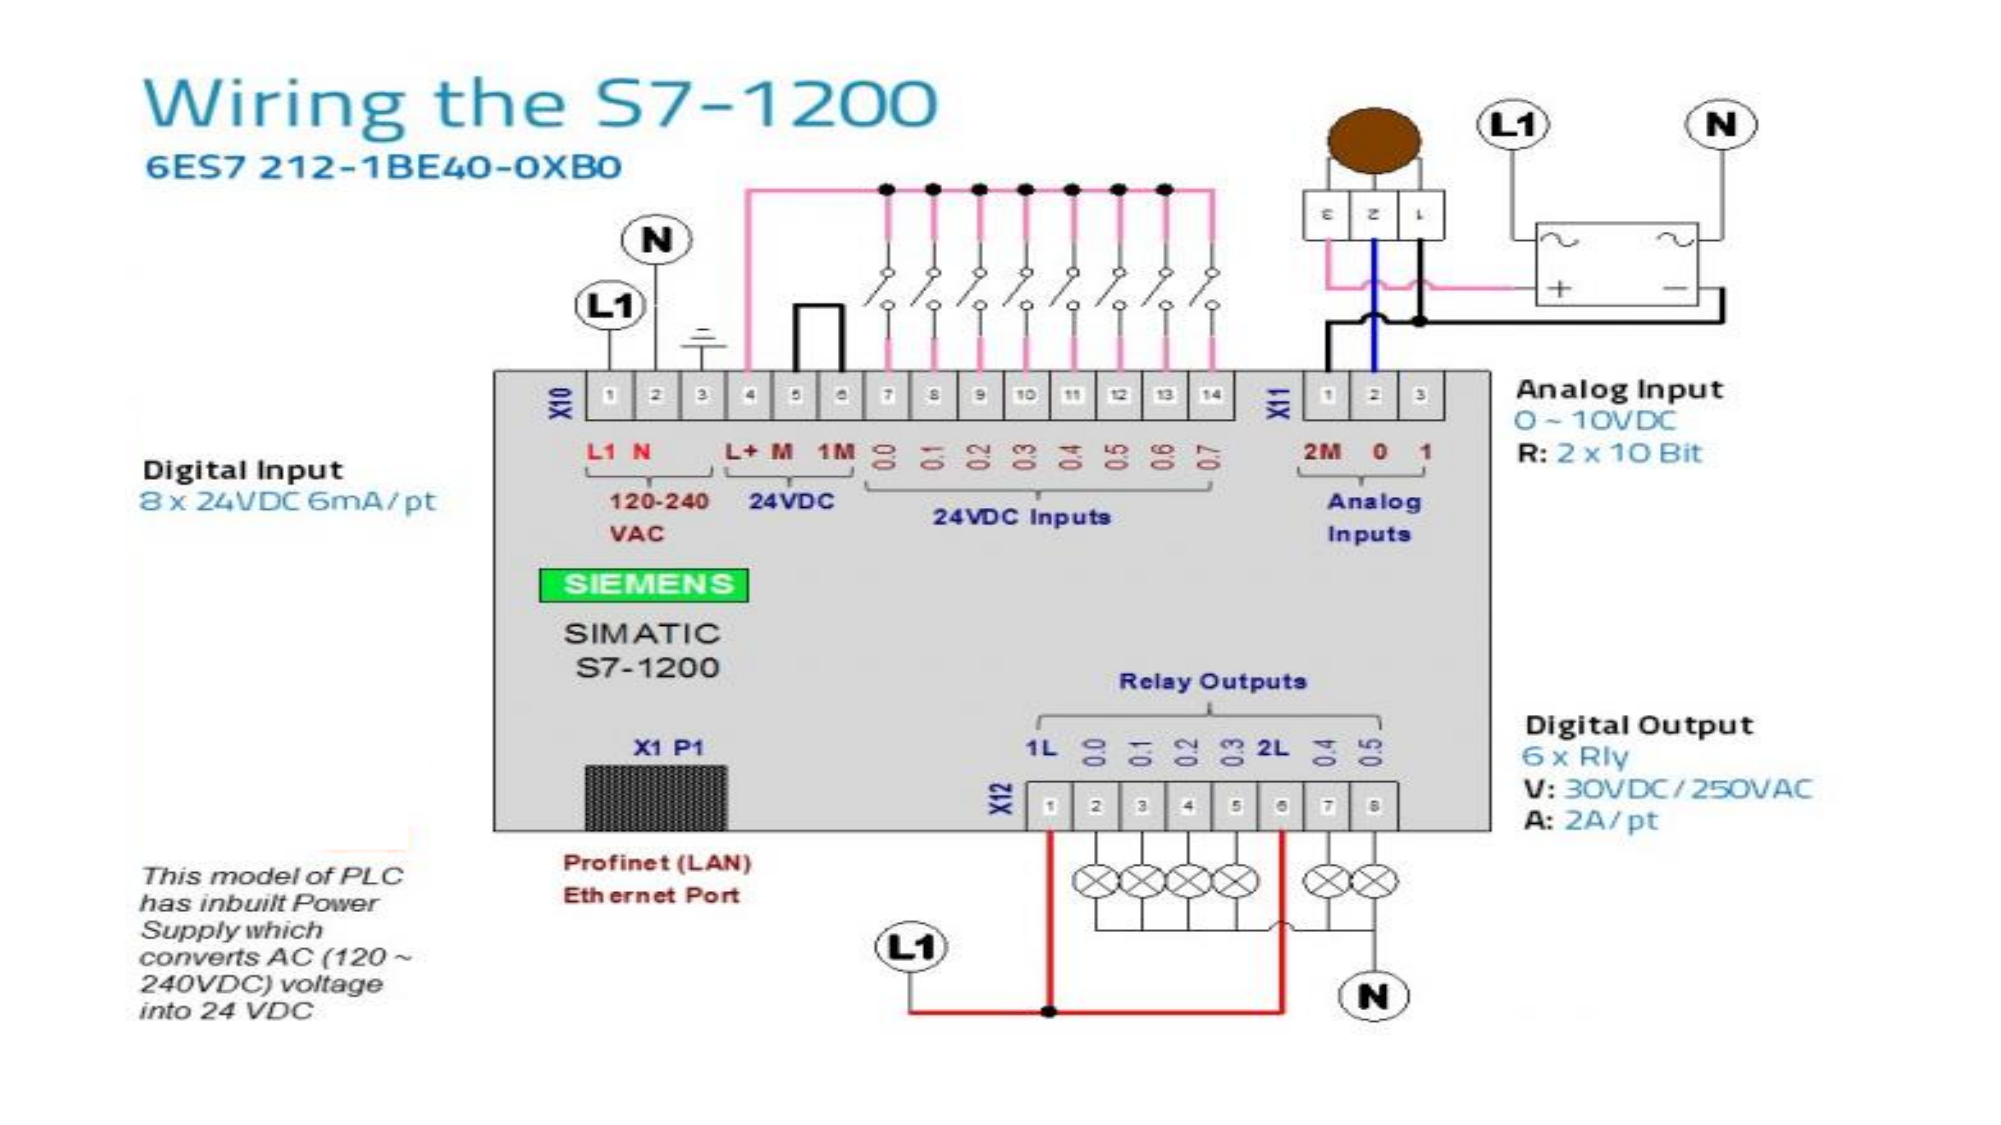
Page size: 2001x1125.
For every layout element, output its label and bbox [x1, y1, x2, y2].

picture [125, 33, 1869, 1099]
